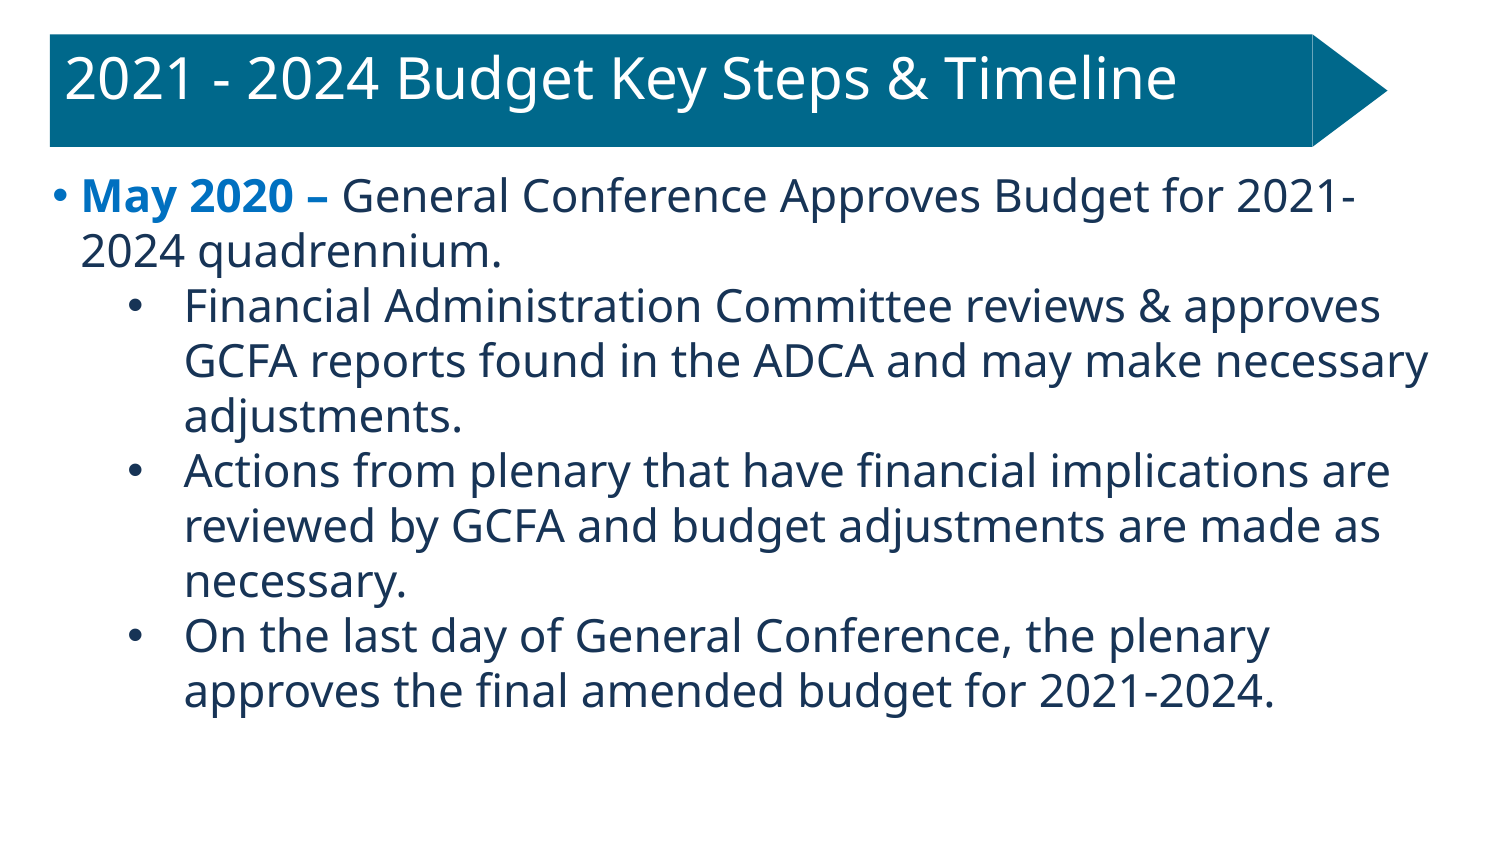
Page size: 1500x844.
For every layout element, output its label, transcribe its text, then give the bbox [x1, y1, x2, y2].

list 2021 - 2024 Budget Key Steps & Timeline [50, 34, 1238, 147]
list May 2020 – General Conference Approves Budget for 2021-2024 quadrennium. Financial Administration Committee reviews & approves GCFA reports found in the ADCA and may make necessary adjustments. Actions from plenary that have financial implications are reviewed by GCFA and budget adjustments are made as necessary. On the last day of General Conference, the plenary approves the final amended budget for 2021-2024. [37, 159, 1450, 799]
